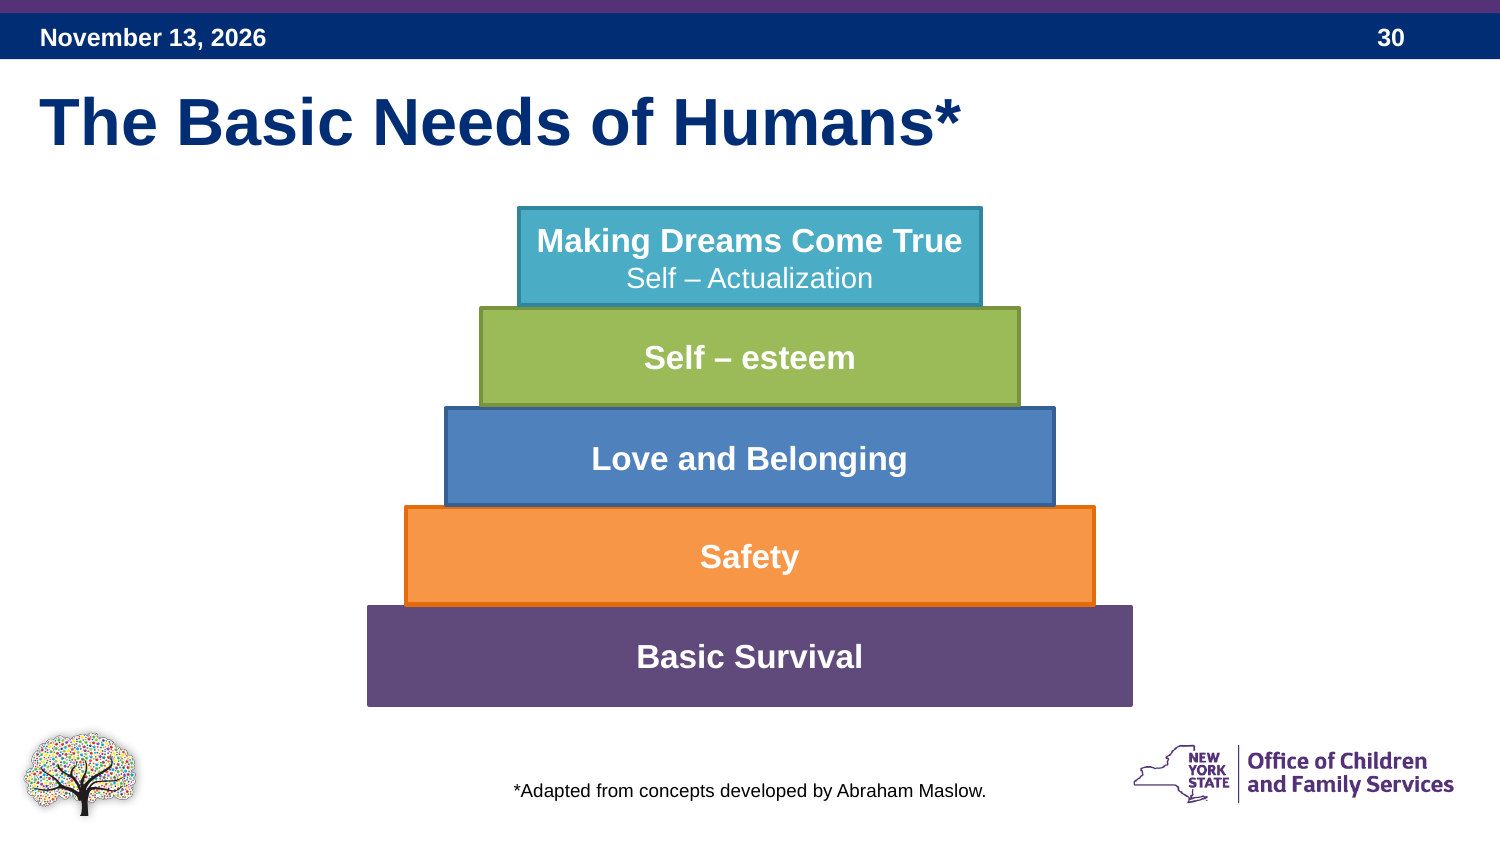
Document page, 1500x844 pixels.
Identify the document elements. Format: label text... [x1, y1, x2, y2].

picture [23, 732, 137, 816]
text_box *Adapted from concepts developed by Abraham Maslow. [498, 771, 1002, 810]
picture [1123, 734, 1463, 813]
list The Basic Needs of Humans* [24, 71, 1450, 177]
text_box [368, 207, 1132, 705]
